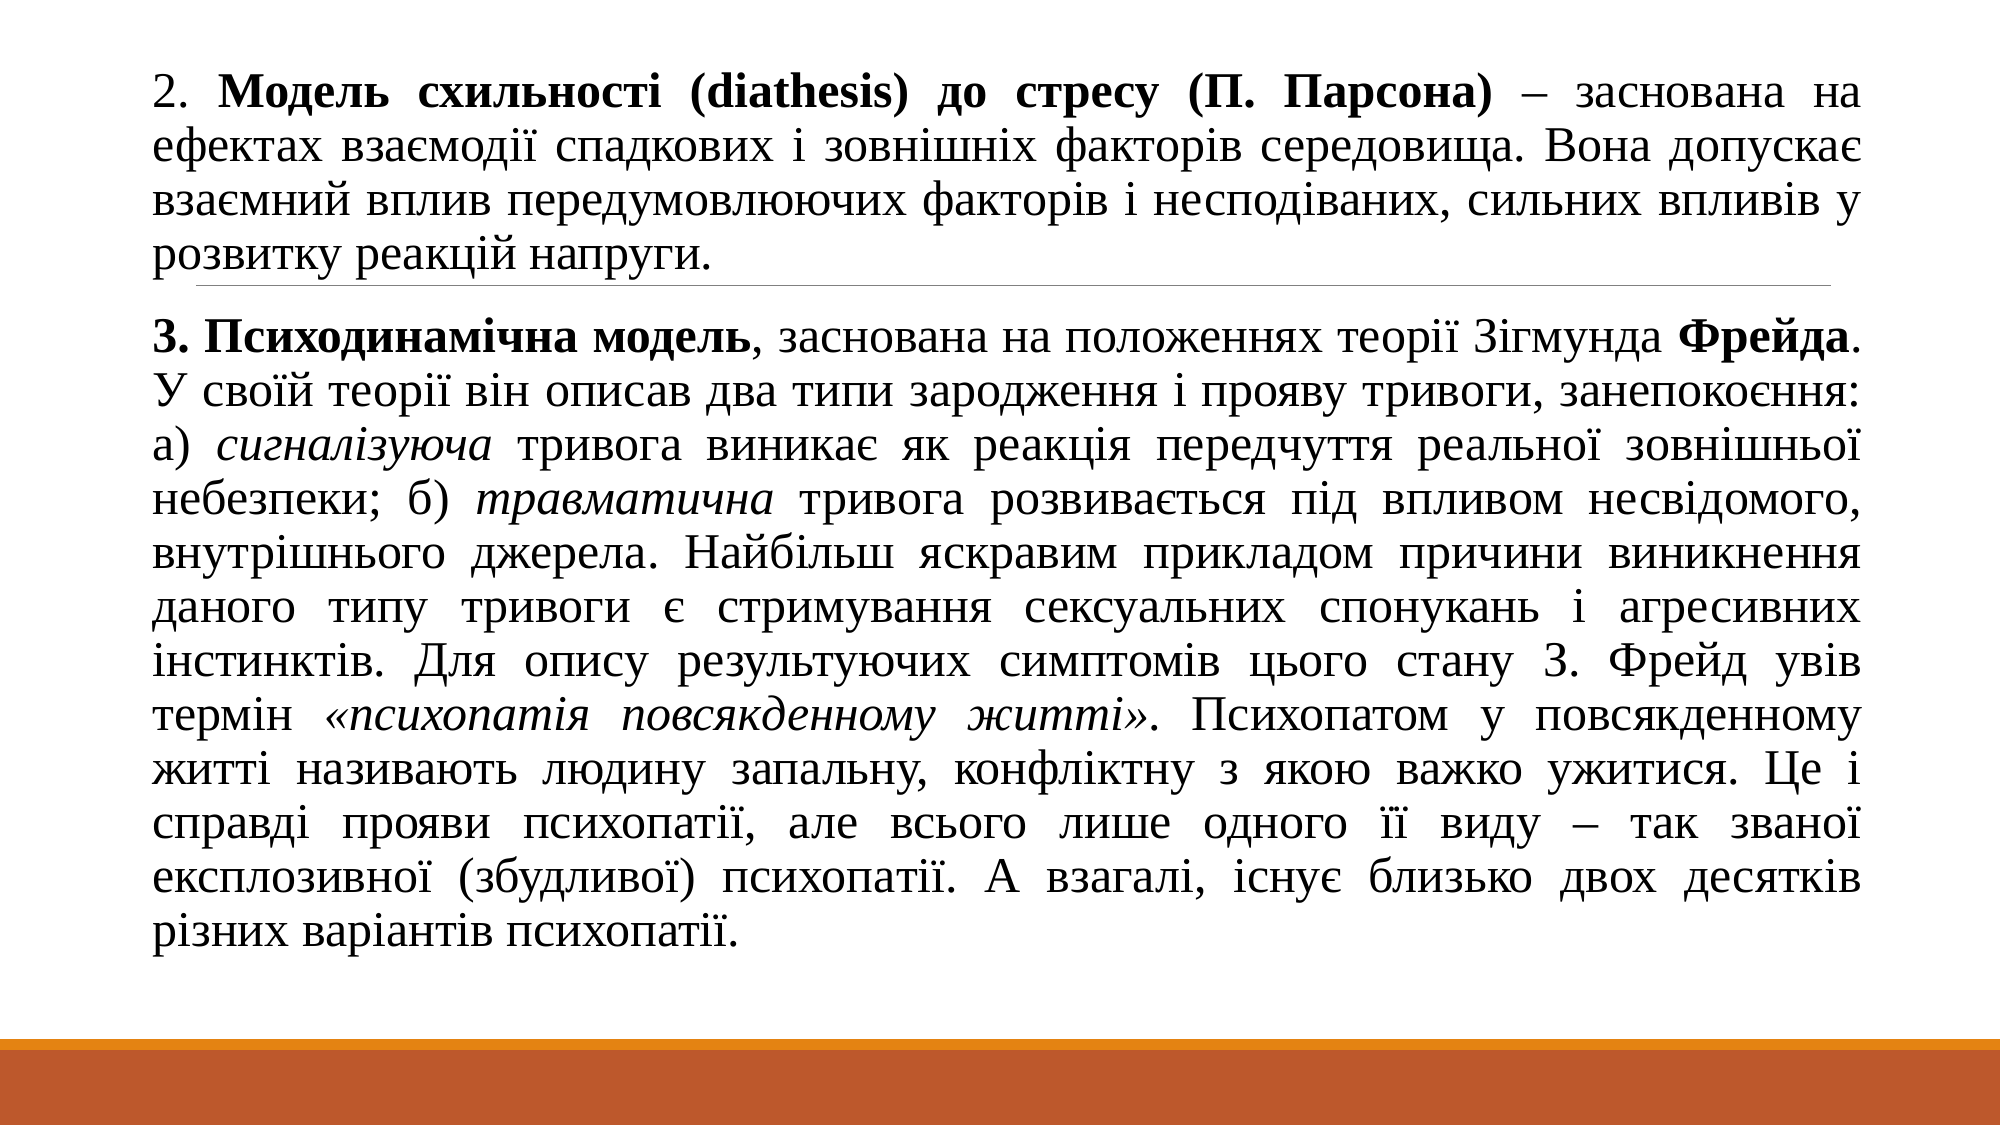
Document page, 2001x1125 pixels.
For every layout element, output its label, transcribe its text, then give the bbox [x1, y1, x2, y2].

list 2. Модель схильності (diathesis) до стресу (П. Парсона) – заснована на ефектах взаємодії спадкових і зовнішніх факторів середовища. Вона допускає взаємний вплив передумовлюючих факторів і несподіваних, сильних впливів у розвитку реакцій напруги. 3. Психодинамічна модель, заснована на положеннях теорії Зігмунда Фрейда. У своїй теорії він описав два типи зародження і прояву тривоги, занепокоєння: а) сигналізуюча тривога виникає як реакція передчуття реальної зовнішньої небезпеки; б) травматична тривога розвивається під впливом несвідомого, внутрішнього джерела. Найбільш яскравим прикладом причини виникнення даного типу тривоги є стримування сексуальних спонукань і агресивних інстинктів. Для опису результуючих симптомів цього стану З. Фрейд увів термін «психопатія повсякденному житті». Психопатом у повсякденному житті називають людину запальну, конфліктну з якою важко ужитися. Це і справді прояви психопатії, але всього лише одного її виду – так званої експлозивної (збудливої) психопатії. А взагалі, існує близько двох десятків різних варіантів психопатії. [137, 56, 1863, 1014]
